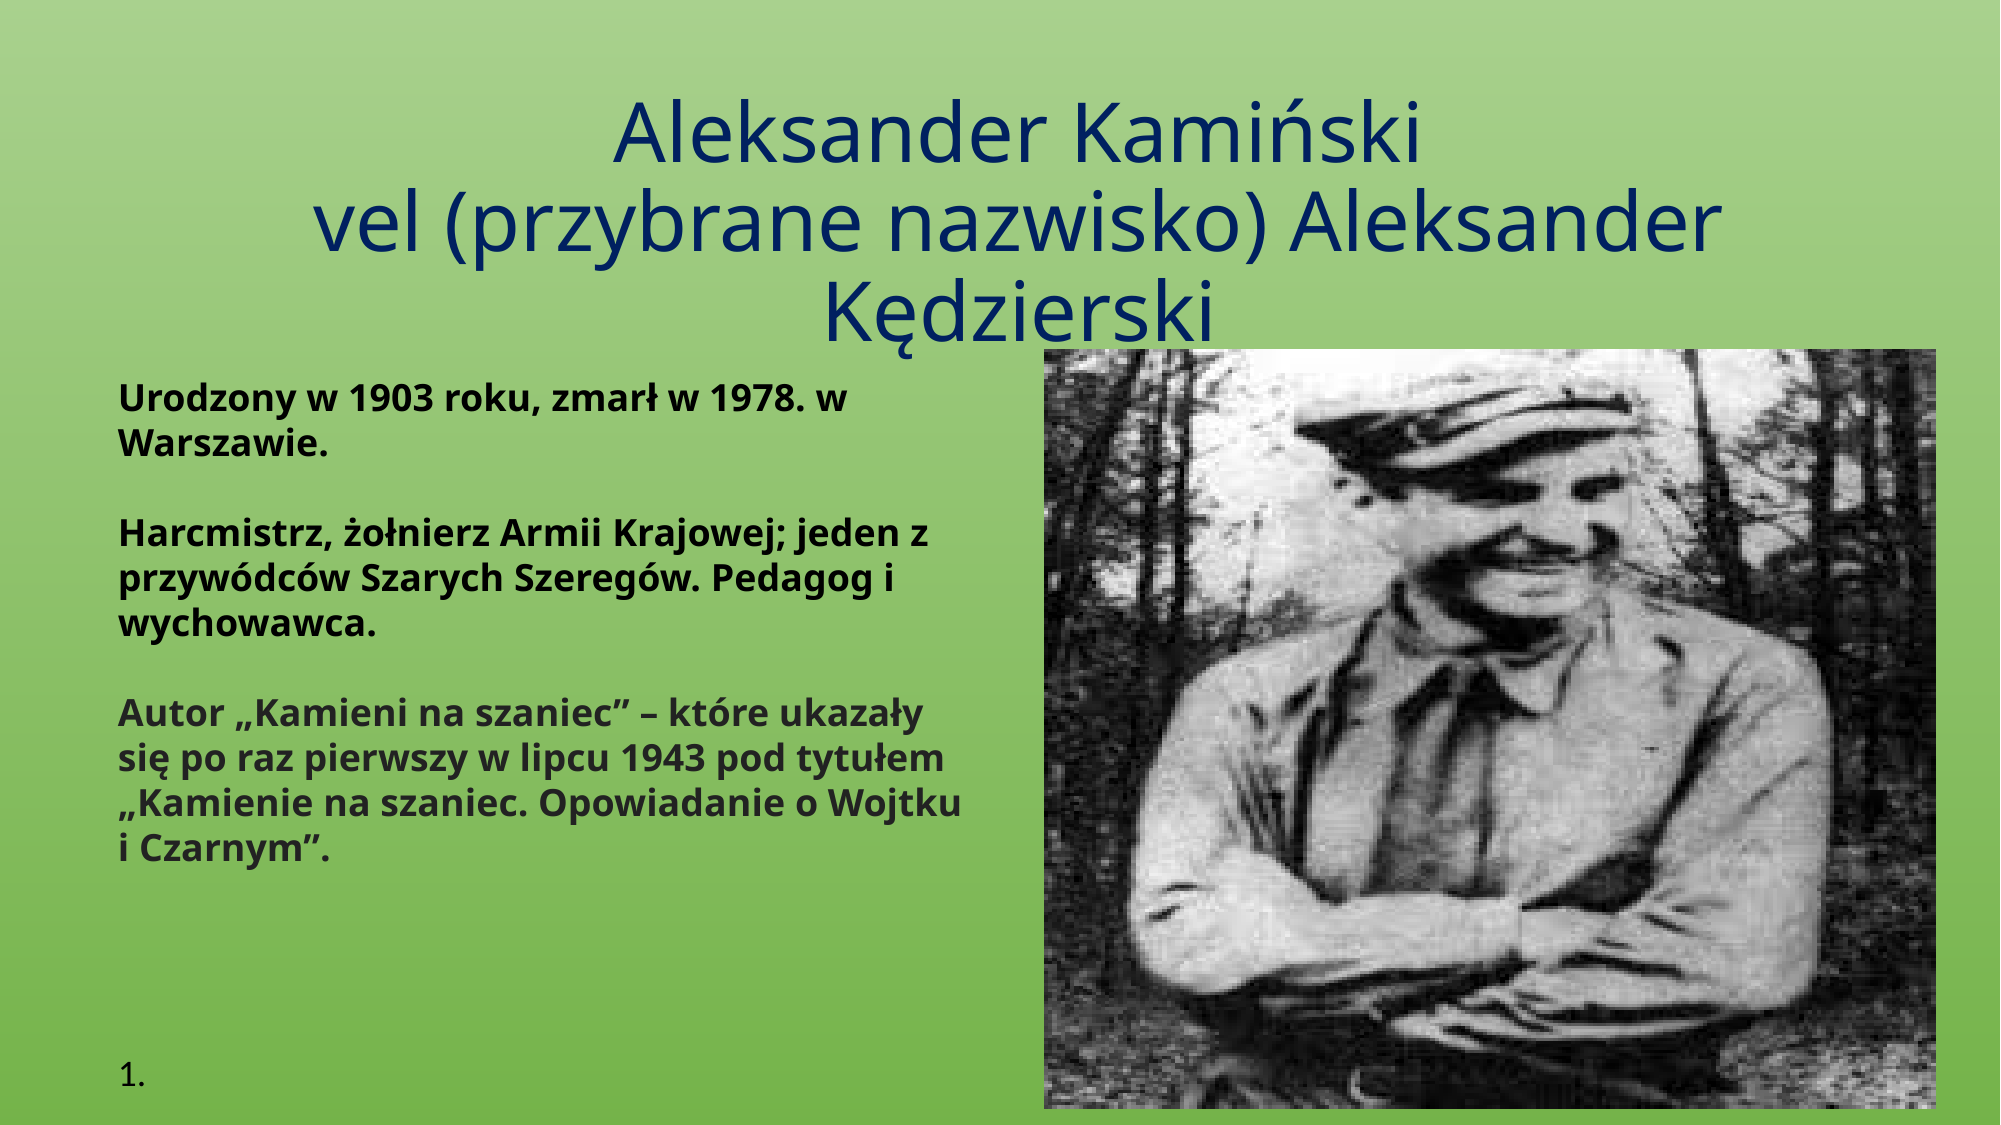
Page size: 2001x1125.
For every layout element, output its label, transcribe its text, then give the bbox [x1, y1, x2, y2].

picture [1044, 349, 1936, 1110]
text_box Urodzony w 1903 roku, zmarł w 1978. w Warszawie. Harcmistrz, żołnierz Armii Krajowej; jeden z przywódców Szarych Szeregów. Pedagog i wychowawca. Autor „Kamieni na szaniec” – które ukazały się po raz pierwszy w lipcu 1943 pod tytułem „Kamienie na szaniec. Opowiadanie o Wojtku i Czarnym”. 1. [103, 366, 994, 1102]
text_box [1037, 681, 1044, 832]
title Aleksander Kamiński vel (przybrane nazwisko) Aleksander Kędzierski [288, 82, 1750, 367]
